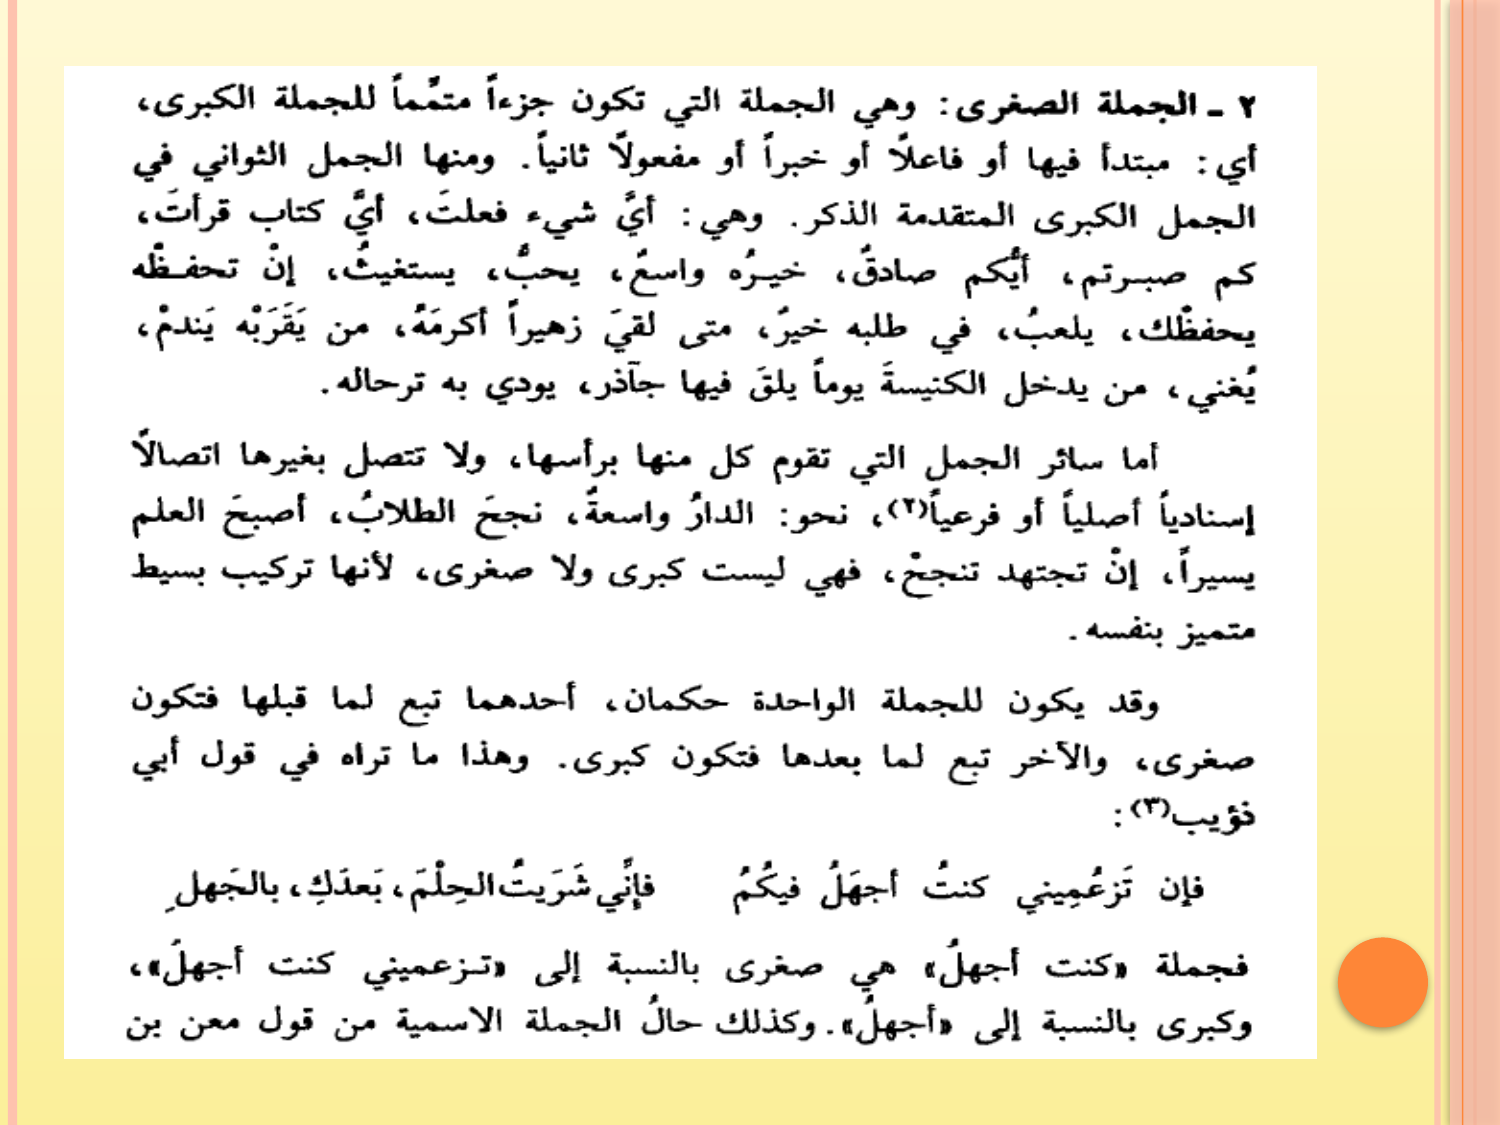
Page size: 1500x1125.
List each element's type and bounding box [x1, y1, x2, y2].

picture [64, 65, 1318, 1060]
